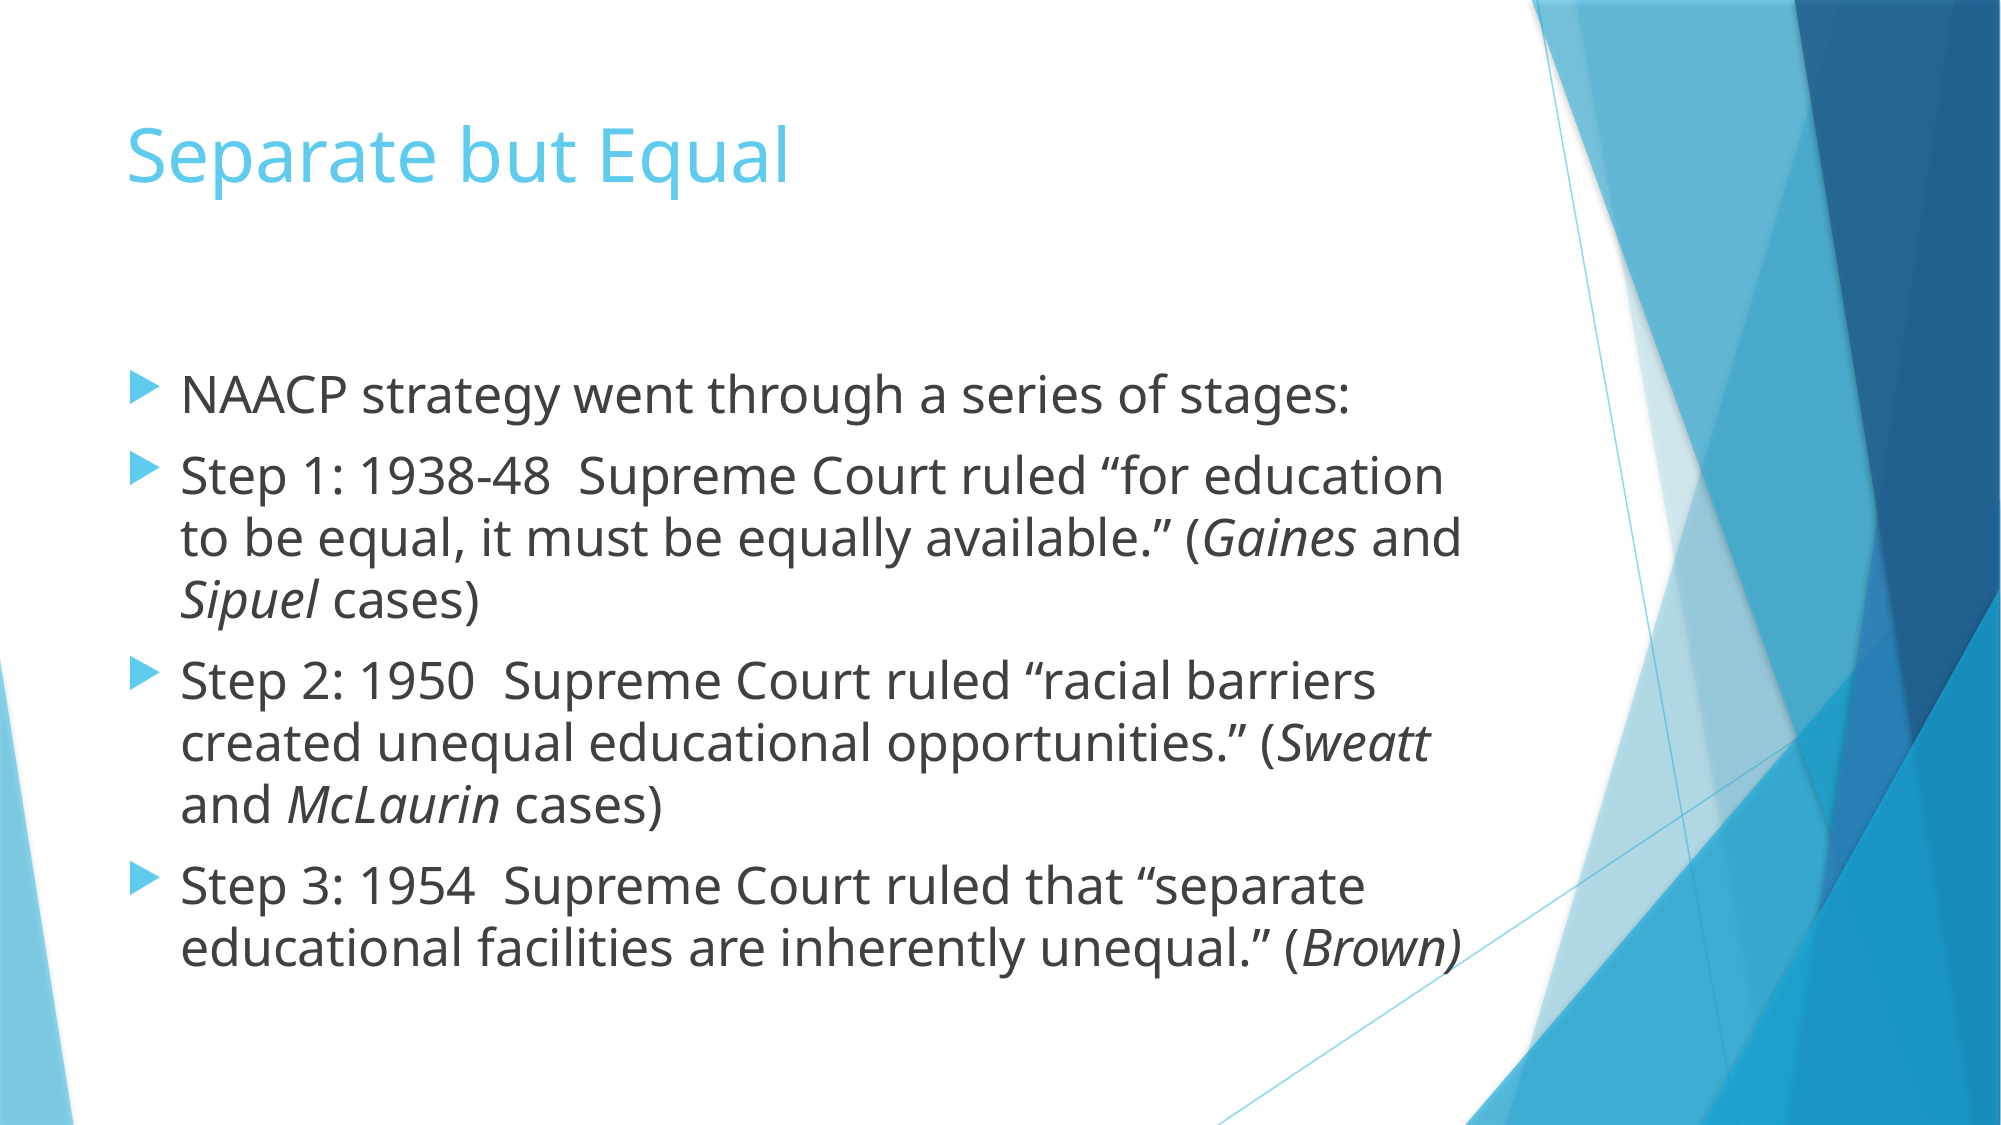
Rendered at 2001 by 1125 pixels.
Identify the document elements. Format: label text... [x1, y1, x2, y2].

list NAACP strategy went through a series of stages: Step 1: 1938-48 Supreme Court ruled “for education to be equal, it must be equally available.” (Gaines and Sipuel cases) Step 2: 1950 Supreme Court ruled “racial barriers created unequal educational opportunities.” (Sweatt and McLaurin cases) Step 3: 1954 Supreme Court ruled that “separate educational facilities are inherently unequal.” (Brown) [111, 354, 1522, 992]
title Separate but Equal [111, 99, 1522, 317]
